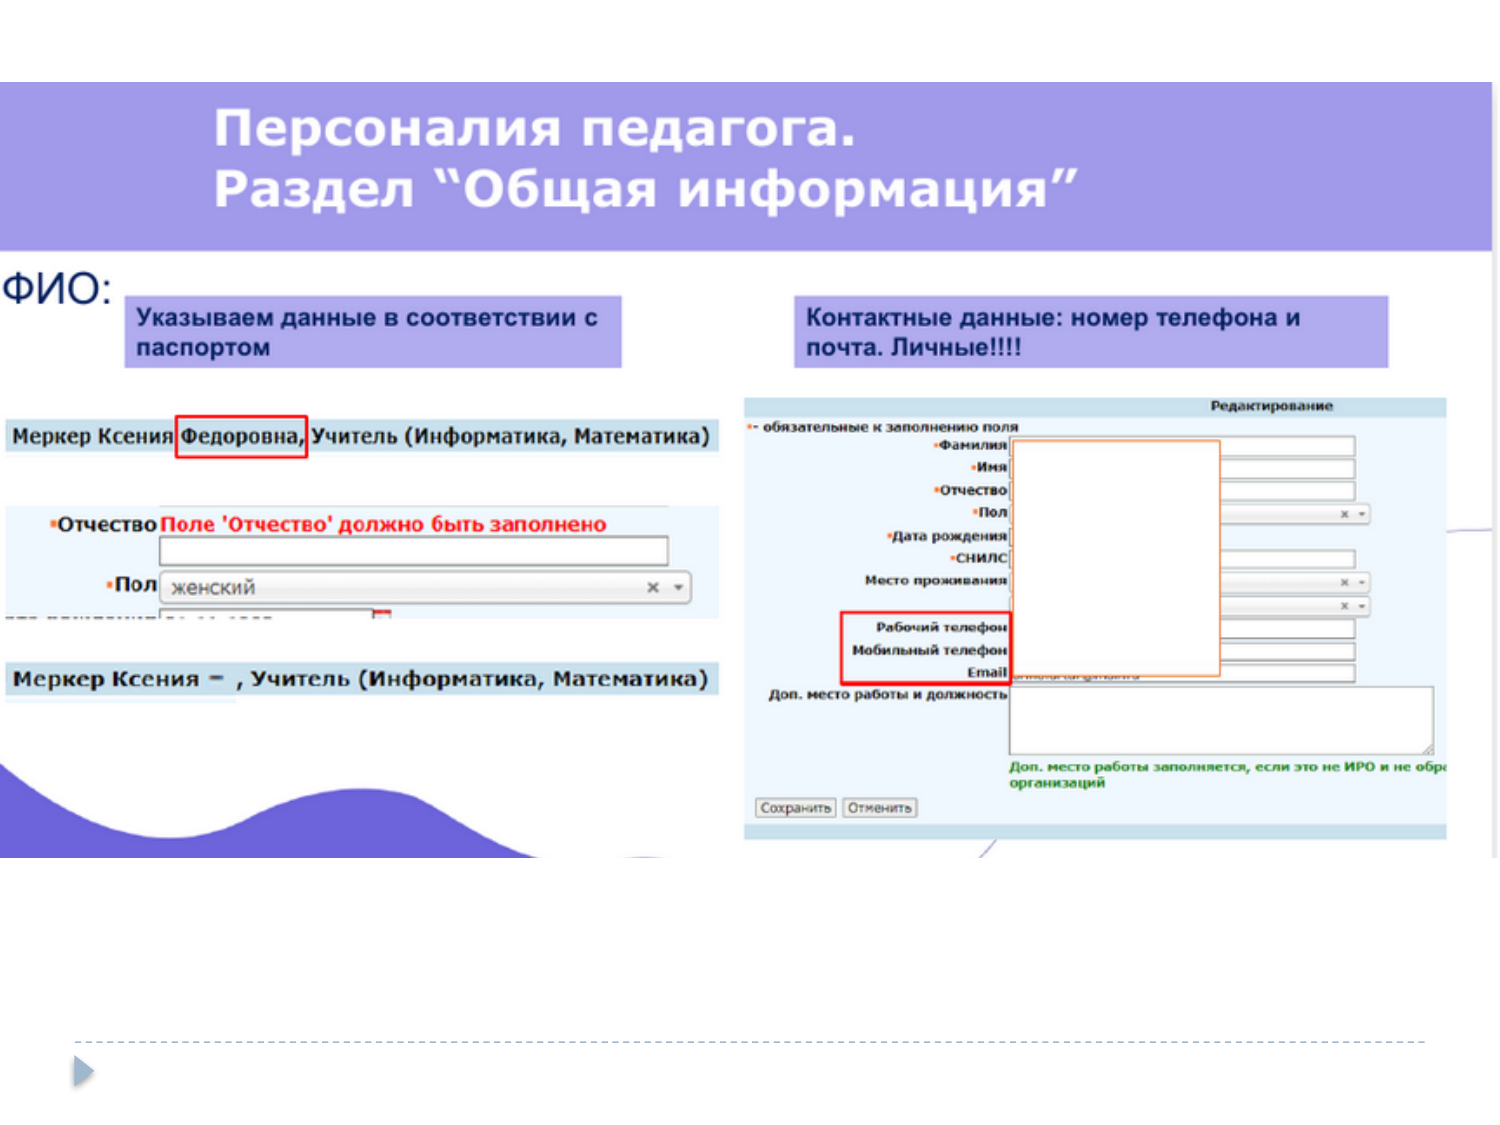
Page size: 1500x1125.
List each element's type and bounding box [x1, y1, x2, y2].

picture [0, 82, 1498, 858]
